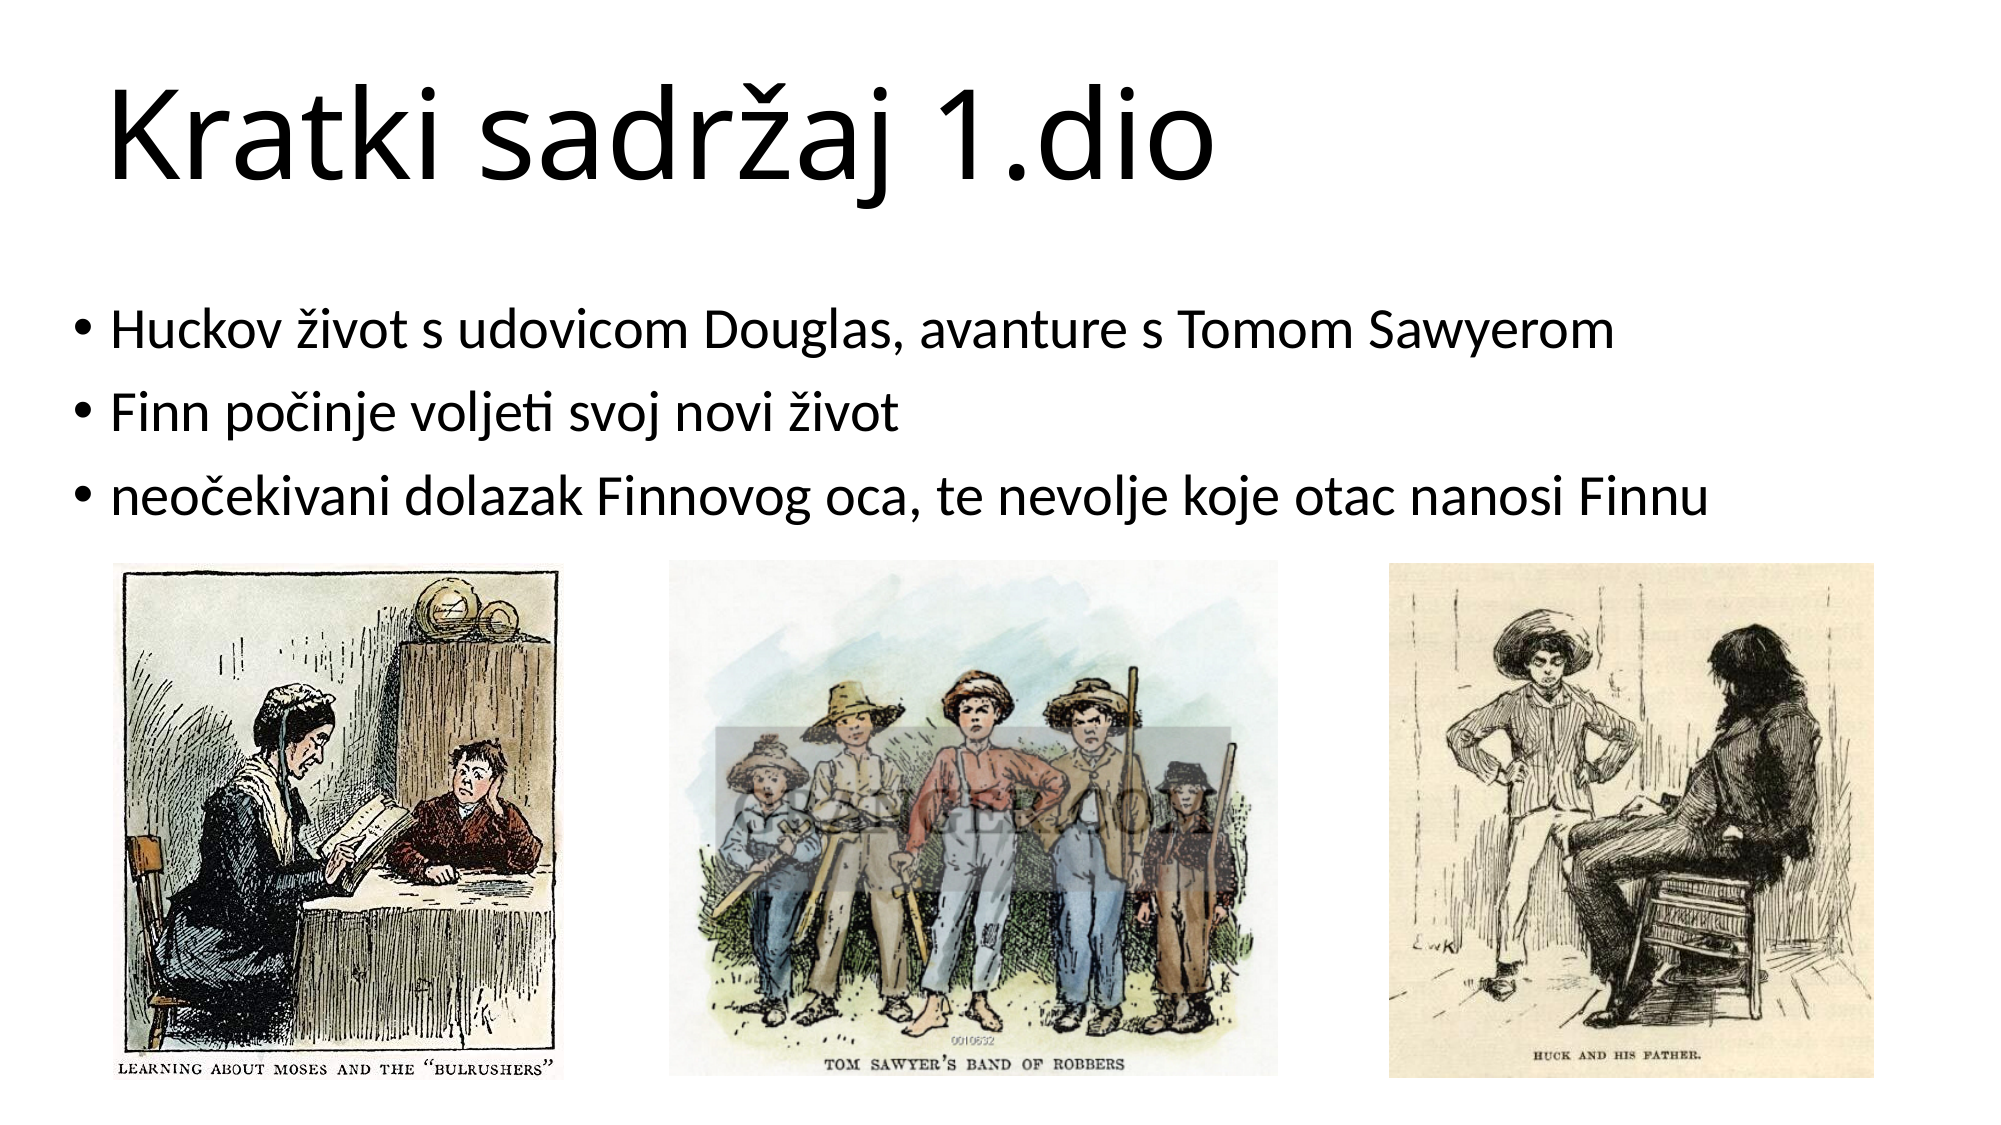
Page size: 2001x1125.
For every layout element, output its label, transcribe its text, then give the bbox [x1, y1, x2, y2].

list Huckov život s udovicom Douglas, avanture s Tomom Sawyerom Finn počinje voljeti svoj novi život neočekivani dolazak Finnovog oca, te nevolje koje otac nanosi Finnu [57, 290, 1783, 1005]
picture [1389, 563, 1874, 1079]
title Kratki sadržaj 1.dio [88, 30, 1814, 249]
picture [669, 560, 1278, 1076]
picture [113, 563, 564, 1080]
